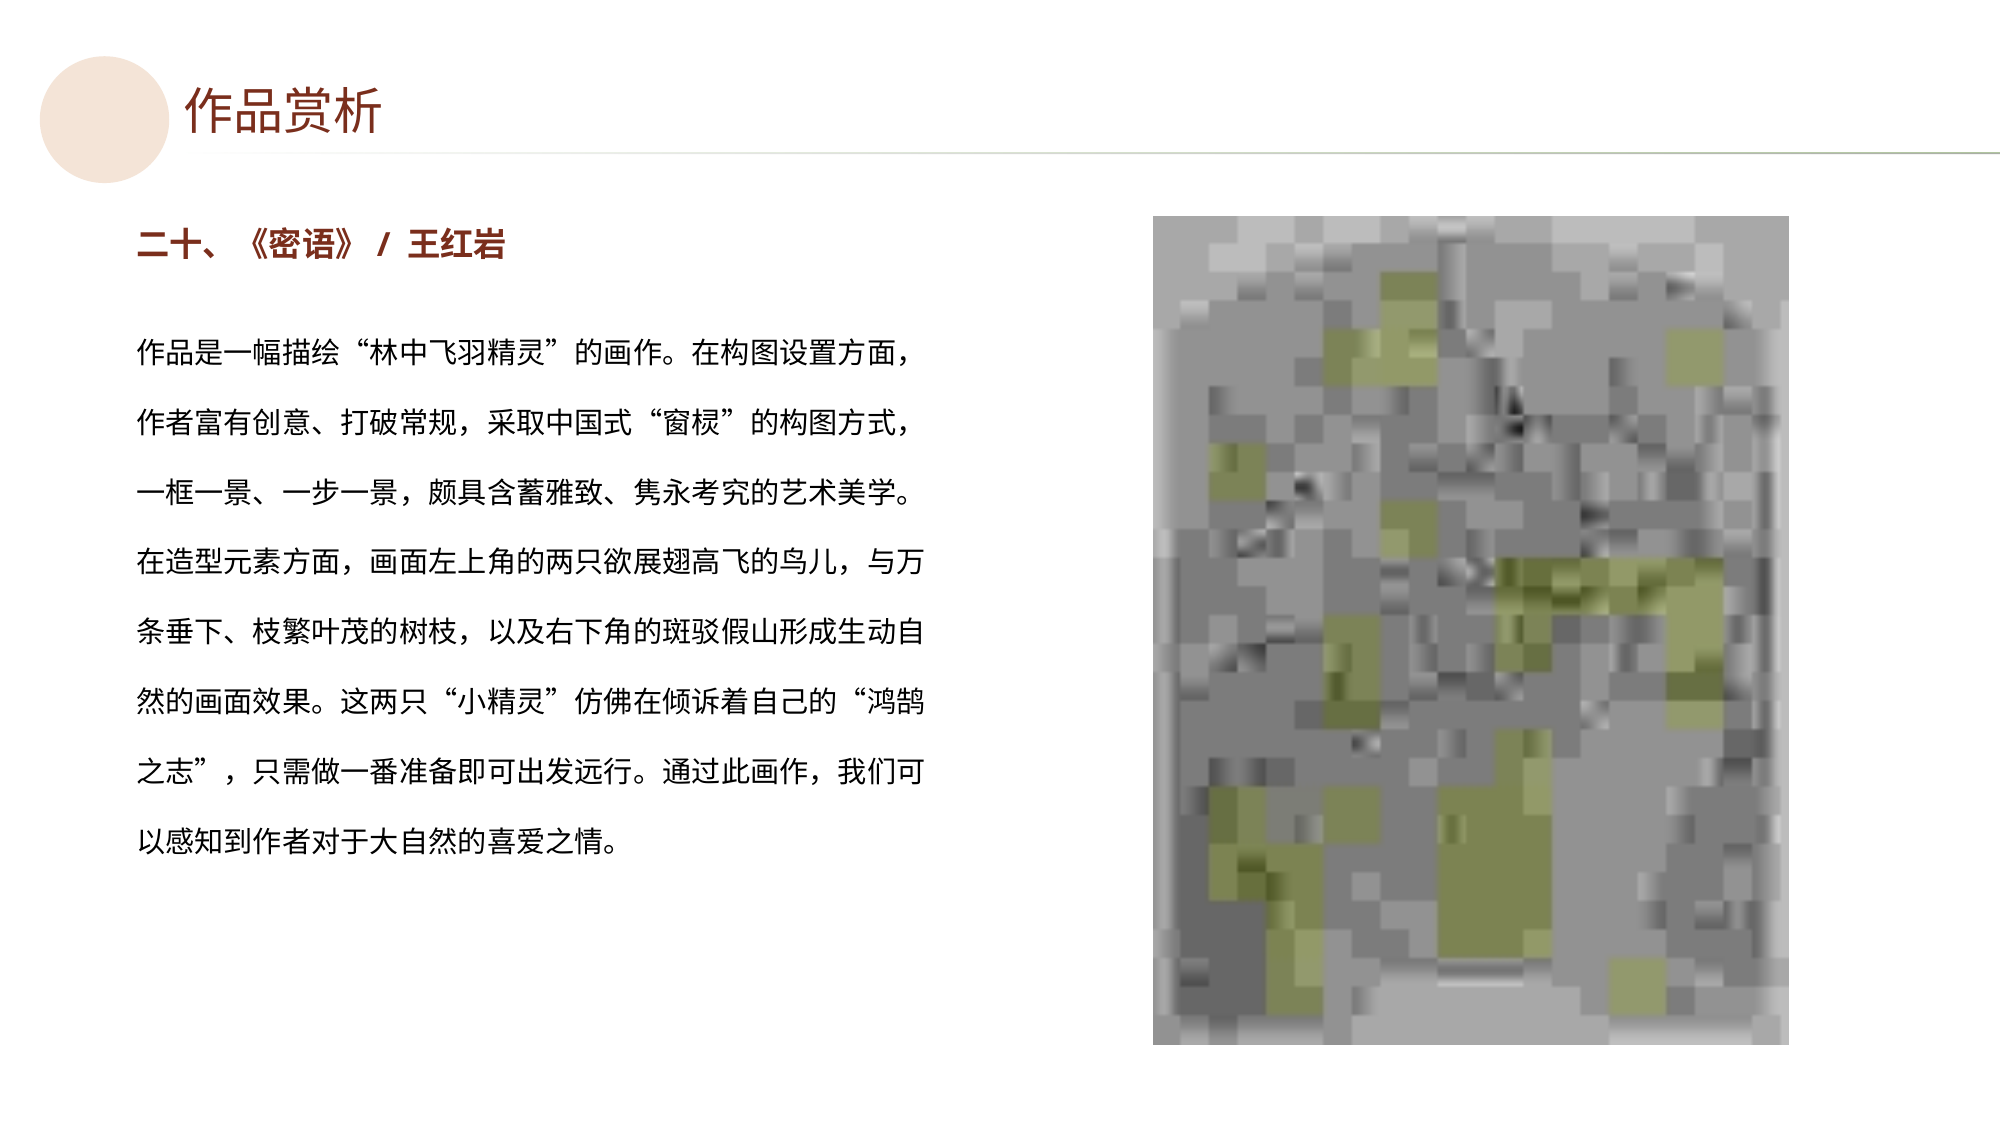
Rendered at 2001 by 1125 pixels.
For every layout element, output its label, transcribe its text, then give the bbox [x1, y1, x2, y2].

text_box 二十、《密语》/ 王红岩 [121, 216, 921, 272]
picture [169, 151, 2000, 194]
text_box 作品赏析 [169, 71, 1130, 147]
text_box 作品是一幅描绘“林中飞羽精灵”的画作。在构图设置方面，作者富有创意、打破常规，采取中国式“窗棂”的构图方式，一框一景、一步一景，颇具含蓄雅致、隽永考究的艺术美学。在造型元素方面，画面左上角的两只欲展翅高飞的鸟儿，与万条垂下、枝繁叶茂的树枝，以及右下角的斑驳假山形成生动自然的画面效果。这两只“小精灵”仿佛在倾诉着自己的“鸿鹄之志”，只需做一番准备即可出发远行。通过此画作，我们可以感知到作者对于大自然的喜爱之情。 [121, 291, 952, 866]
text_box [38, 55, 171, 185]
picture [1153, 216, 1789, 1045]
